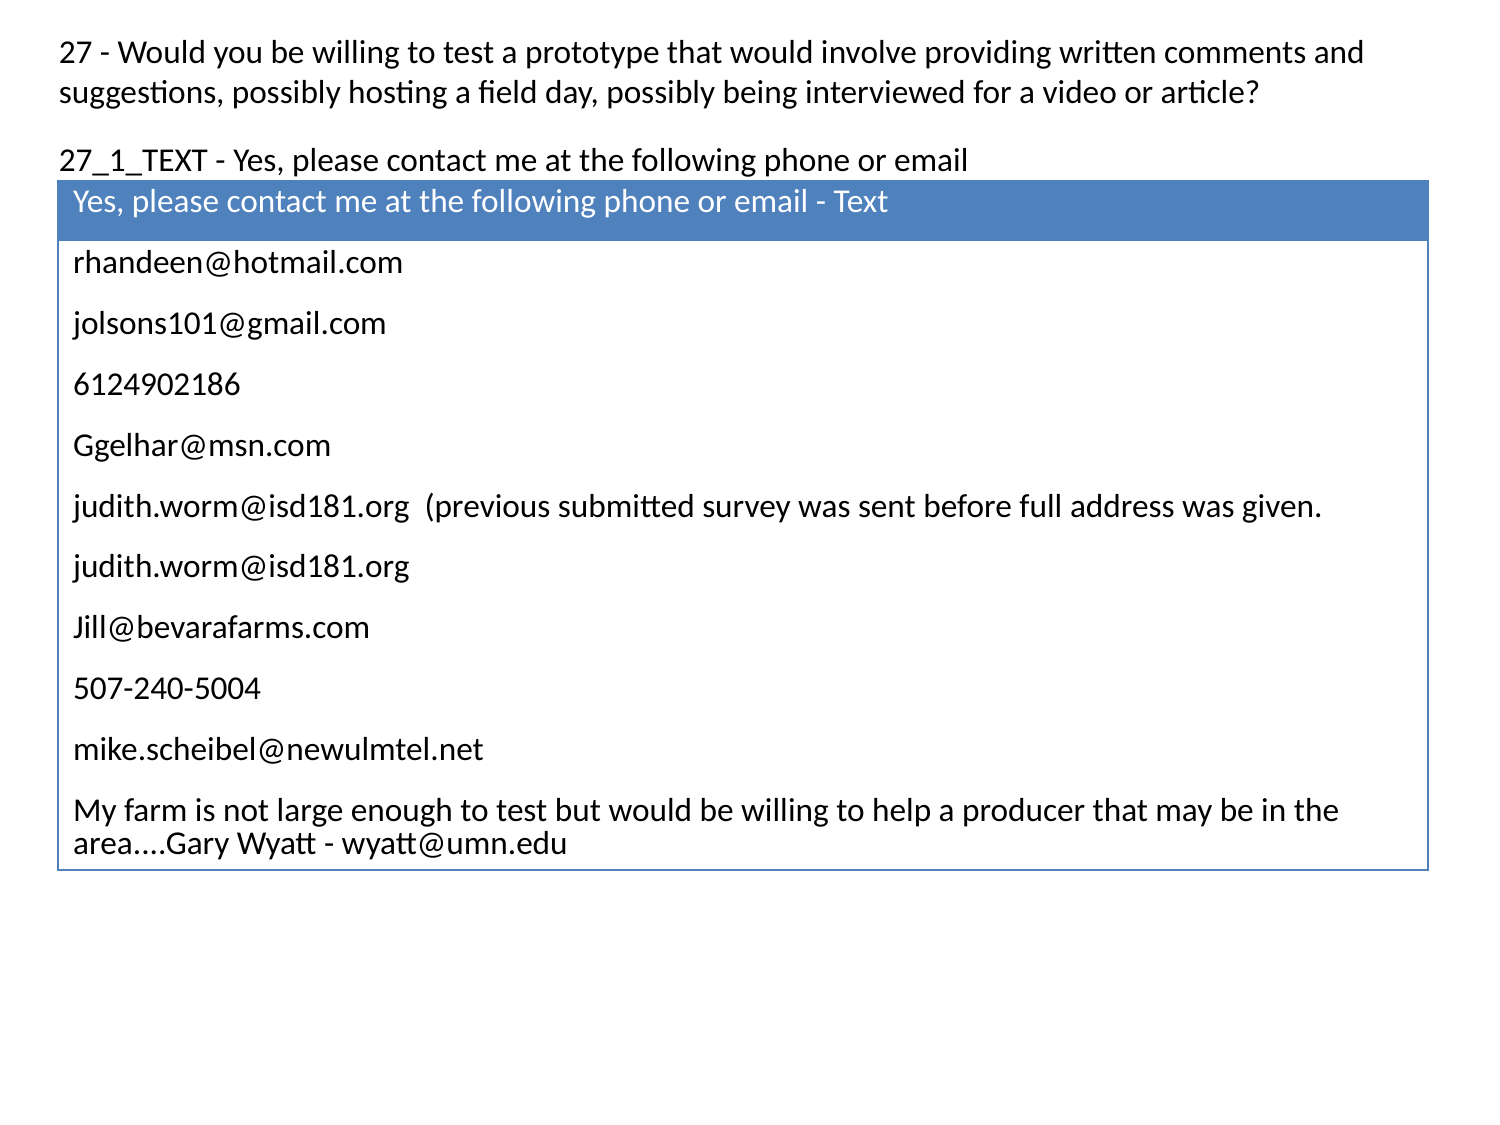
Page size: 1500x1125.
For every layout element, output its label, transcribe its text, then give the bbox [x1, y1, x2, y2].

table_header Yes, please contact me at the following phone or email - Text [59, 181, 1427, 241]
table_cell 507-240-5004 [59, 667, 1427, 728]
table_cell mike.scheibel@newulmtel.net [59, 728, 1427, 789]
table_cell Jill@bevarafarms.com [59, 606, 1427, 667]
table_cell judith.worm@isd181.org (previous submitted survey was sent before full address was given. [59, 485, 1427, 545]
text_box 27_1_TEXT - Yes, please contact me at the following phone or email [44, 131, 1395, 192]
table_cell 6124902186 [59, 363, 1427, 424]
table_cell rhandeen@hotmail.com [59, 241, 1427, 302]
table_cell My farm is not large enough to test but would be willing to help a producer that may be in the area....Gary Wyatt - wyatt@umn.edu [59, 789, 1427, 869]
text_box 27 - Would you be willing to test a prototype that would involve providing written comments and suggestions, possibly hosting a field day, possibly being interviewed for a video or article? [44, 22, 1395, 84]
table_cell judith.worm@isd181.org [59, 545, 1427, 606]
table_cell jolsons101@gmail.com [59, 302, 1427, 363]
table_cell Ggelhar@msn.com [59, 424, 1427, 485]
